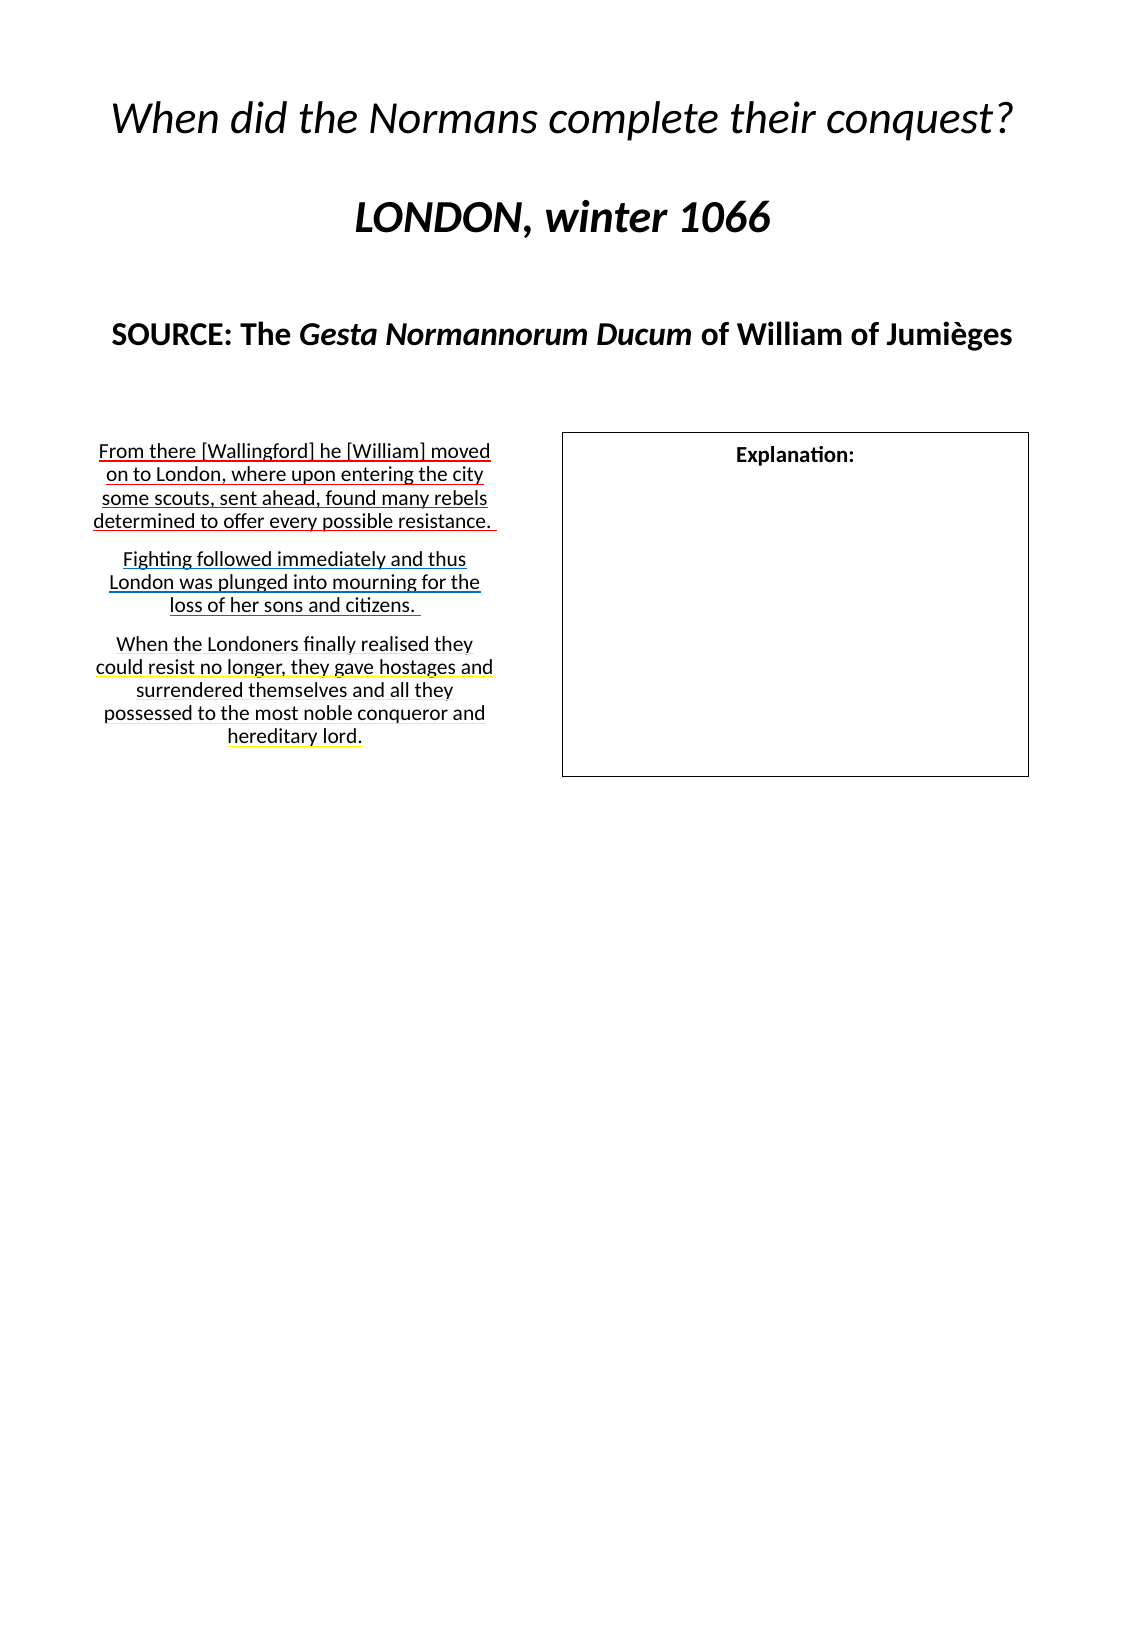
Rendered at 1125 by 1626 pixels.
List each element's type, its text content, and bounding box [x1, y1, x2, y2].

title When did the Normans complete their conquest? LONDON, winter 1066 SOURCE: The Gesta Normannorum Ducum of William of Jumièges [77, 86, 1048, 401]
list From there [Wallingford] he [William] moved on to London, where upon entering the city some scouts, sent ahead, found many rebels determined to offer every possible resistance. Fighting followed immediately and thus London was plunged into mourning for the loss of her sons and citizens. When the Londoners finally realised they could resist no longer, they gave hostages and surrendered themselves and all they possessed to the most noble conqueror and hereditary lord. [77, 432, 513, 773]
text_box Explanation: [562, 432, 1029, 777]
